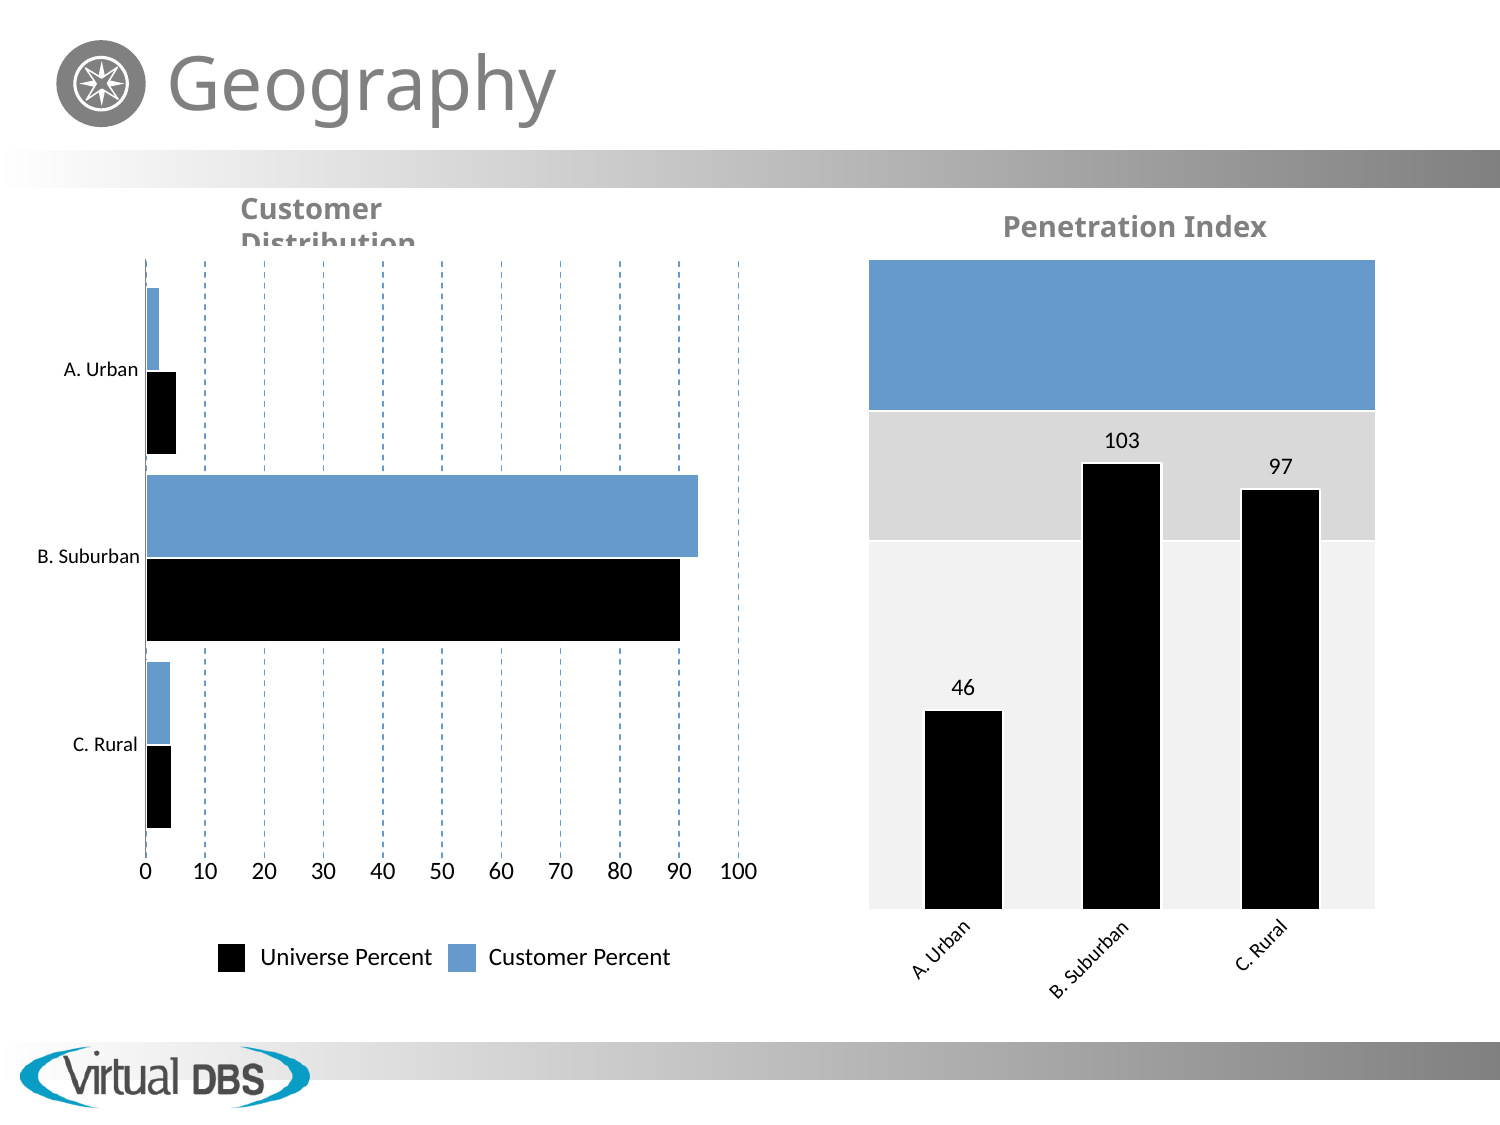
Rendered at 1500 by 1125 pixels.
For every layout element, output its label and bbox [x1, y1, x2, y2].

text_box [0, 247, 751, 998]
text_box [824, 247, 1388, 1036]
picture [19, 1024, 315, 1125]
